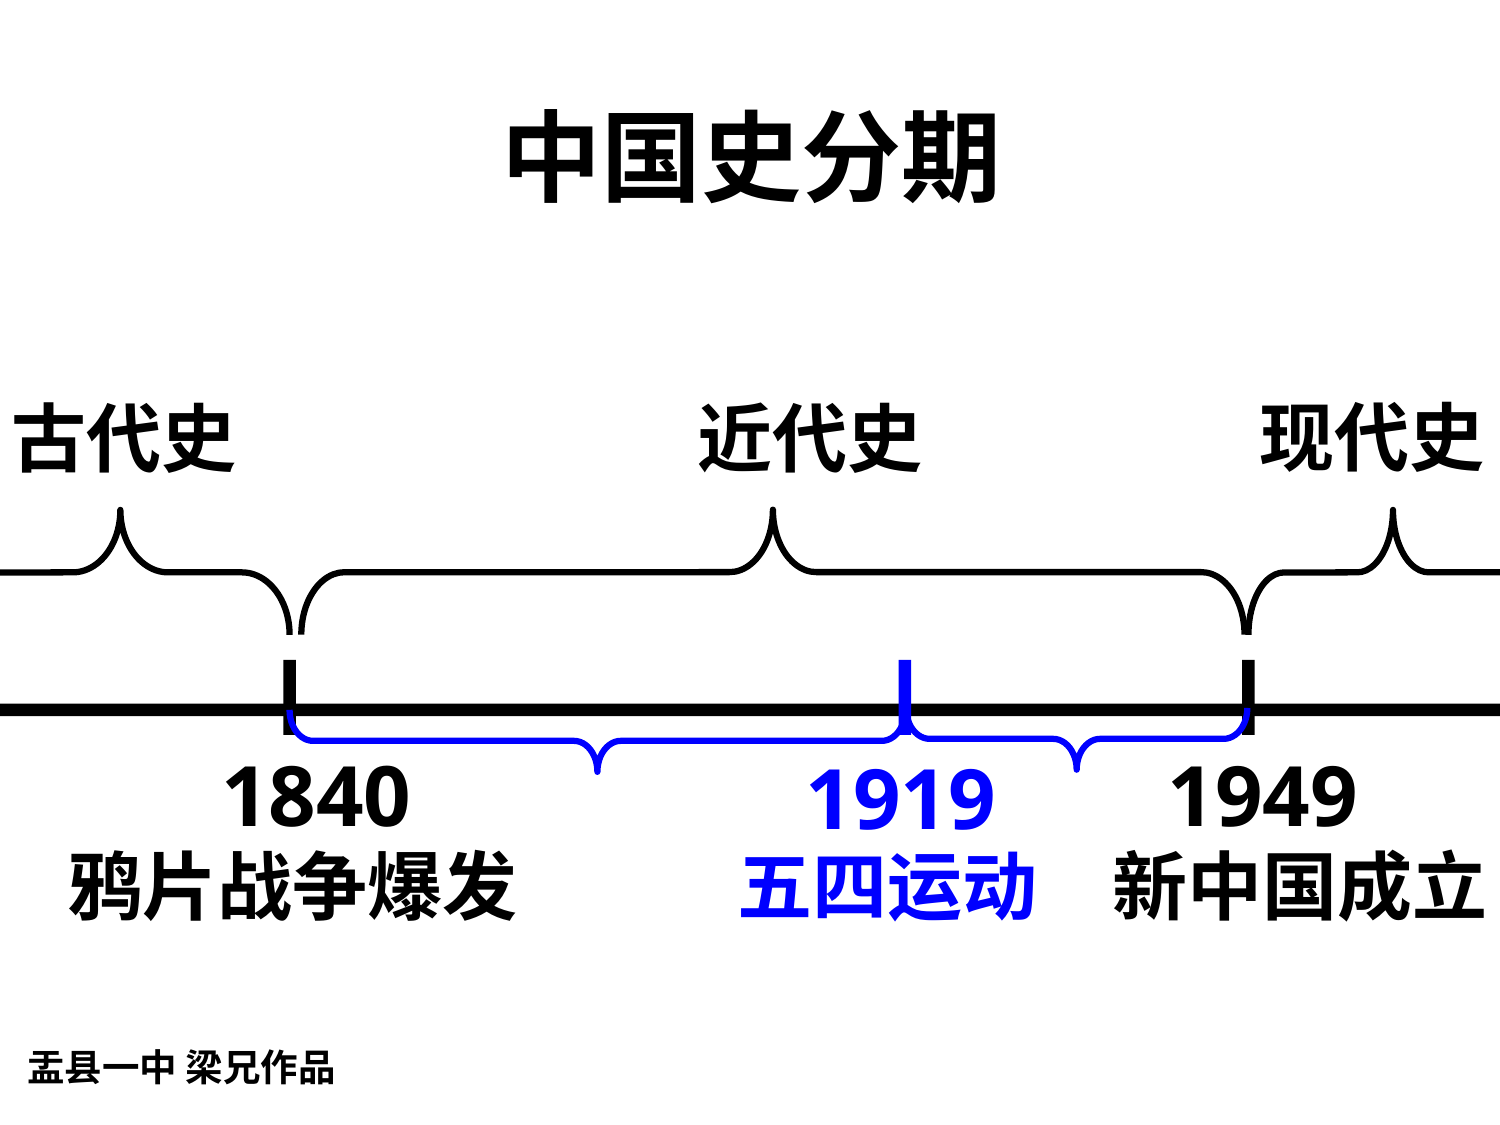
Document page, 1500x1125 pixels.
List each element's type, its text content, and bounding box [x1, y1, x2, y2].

text_box [1248, 509, 1500, 635]
text_box 1840 [206, 735, 427, 832]
text_box [0, 509, 290, 635]
text_box 新中国成立 [1098, 832, 1500, 937]
text_box 中国史分期 [486, 87, 1114, 223]
text_box 近代史 [682, 384, 938, 490]
text_box 1919 [791, 739, 1011, 832]
text_box 现代史 [1244, 383, 1500, 488]
text_box [906, 707, 1248, 770]
text_box 五四运动 [722, 832, 1053, 937]
text_box [301, 509, 1245, 635]
text_box 古代史 [0, 384, 252, 490]
text_box 1949 [1153, 735, 1373, 832]
text_box [289, 709, 906, 772]
text_box 鸦片战争爆发 [52, 832, 532, 937]
text_box 盂县一中 梁兄作品 [12, 1037, 363, 1100]
